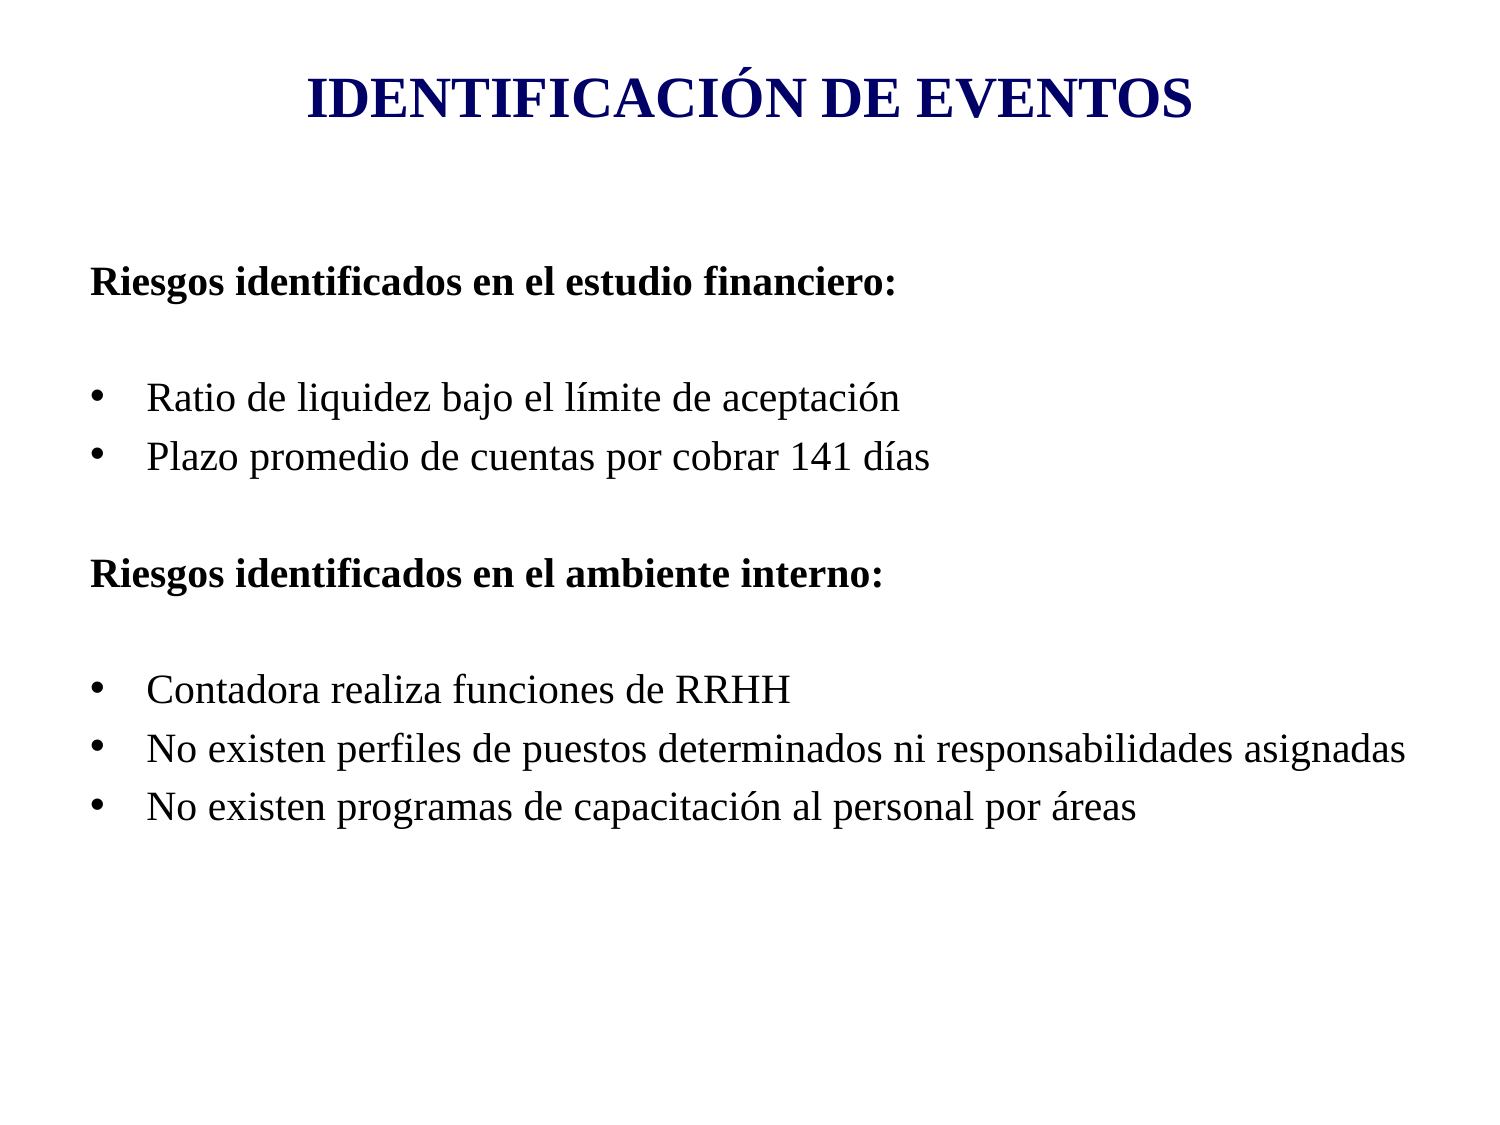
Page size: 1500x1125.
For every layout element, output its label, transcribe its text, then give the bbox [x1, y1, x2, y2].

title IDENTIFICACIÓN DE EVENTOS [75, 0, 1425, 187]
list Riesgos identificados en el estudio financiero: Ratio de liquidez bajo el límite de aceptación Plazo promedio de cuentas por cobrar 141 días Riesgos identificados en el ambiente interno: Contadora realiza funciones de RRHH No existen perfiles de puestos determinados ni responsabilidades asignadas No existen programas de capacitación al personal por áreas [75, 187, 1425, 1071]
